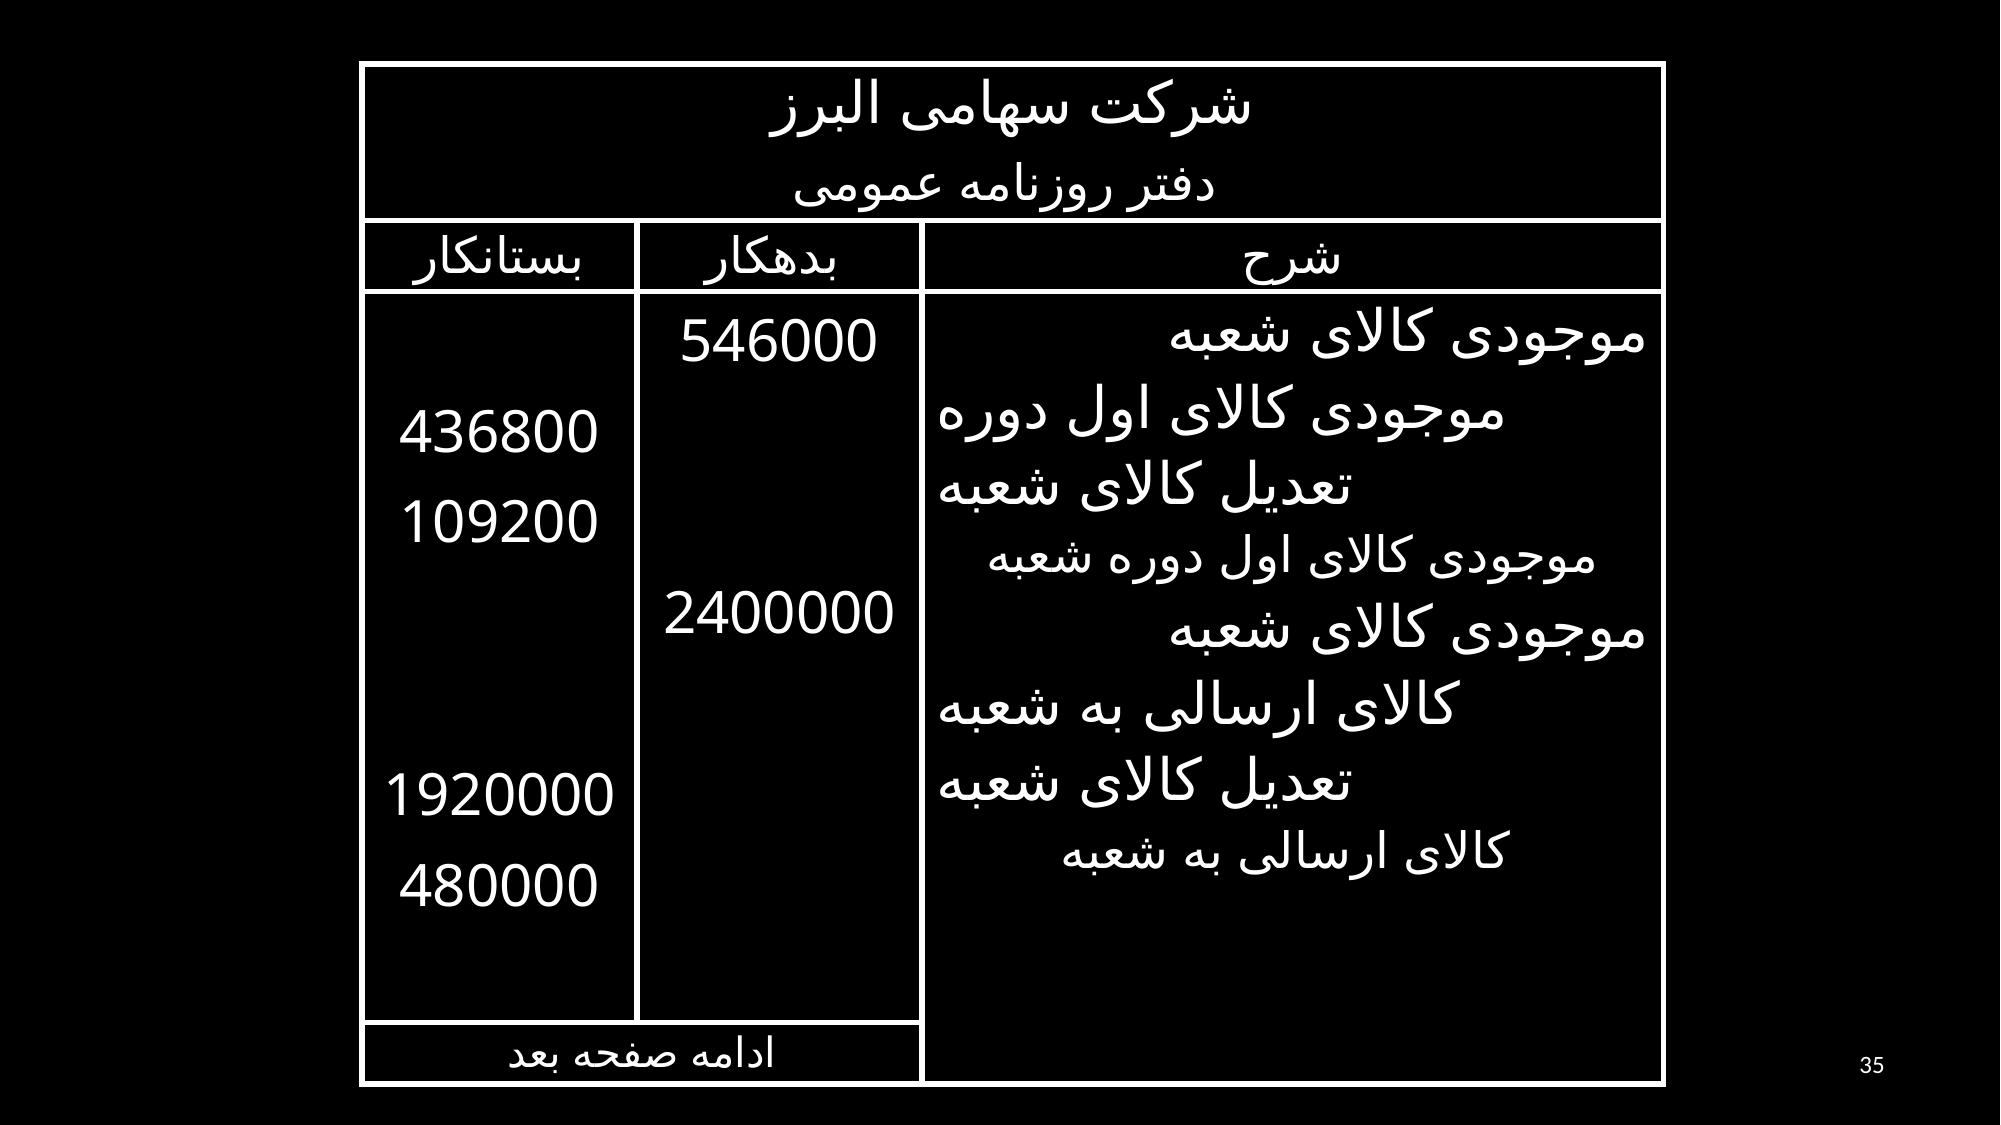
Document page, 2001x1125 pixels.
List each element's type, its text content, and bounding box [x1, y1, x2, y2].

table_cell ادامه صفحه بعد [365, 1025, 919, 1081]
slide_number 35 [1433, 1024, 1900, 1103]
table_cell بستانکار [365, 223, 634, 289]
table_cell شرح [925, 223, 1661, 289]
table_header شرکت سهامی البرز دفتر روزنامه عمومی [365, 67, 1661, 218]
table_cell بدهکار [640, 223, 919, 289]
table_cell 436800 109200 1920000 480000 [365, 294, 634, 1020]
table_cell موجودی کالای شعبه موجودی کالای اول دوره تعدیل کالای شعبه موجودی کالای اول دوره شعبه موجودی کالای شعبه کالای ارسالی به شعبه تعدیل کالای شعبه کالای ارسالی به شعبه [925, 294, 1661, 1081]
table_cell 546000 2400000 [640, 294, 919, 1020]
